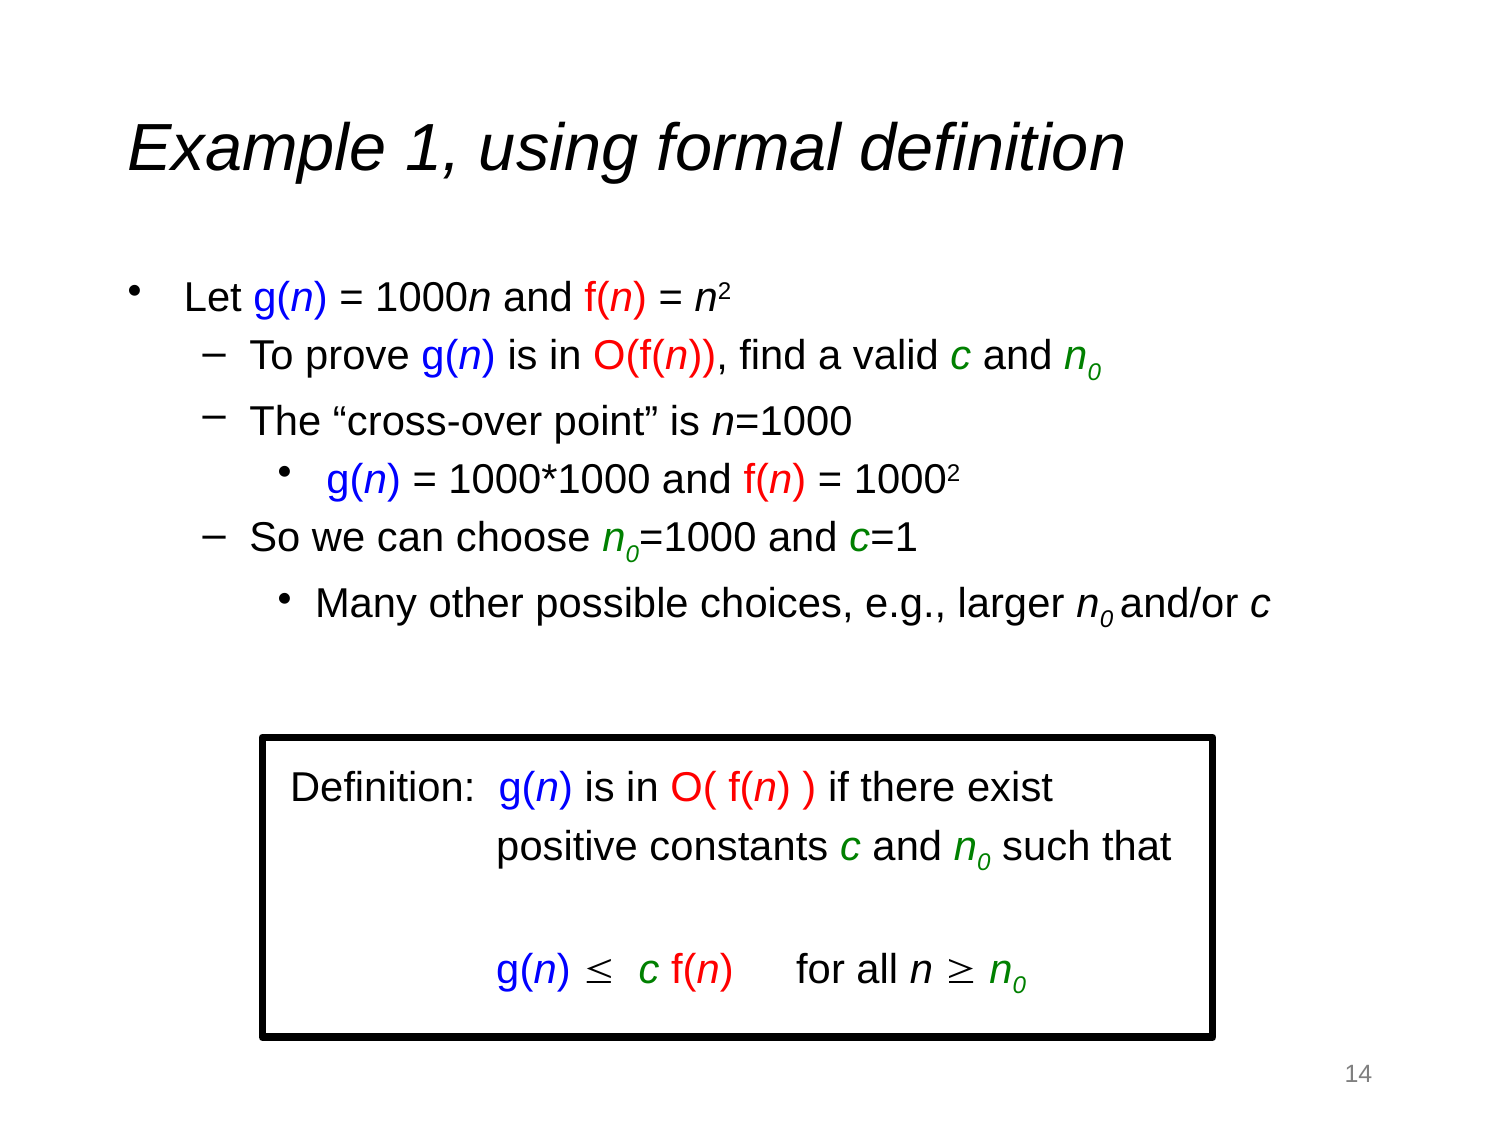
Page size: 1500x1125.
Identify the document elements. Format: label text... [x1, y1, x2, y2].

list Let g(n) = 1000n and f(n) = n2 To prove g(n) is in O(f(n)), find a valid c and n0 The “cross-over point” is n=1000 g(n) = 1000*1000 and f(n) = 10002 So we can choose n0=1000 and c=1 Many other possible choices, e.g., larger n0 and/or c [112, 262, 1388, 1001]
title Example 1, using formal definition [112, 49, 1388, 238]
slide_number 14 [1074, 1049, 1388, 1125]
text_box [262, 737, 1213, 1038]
